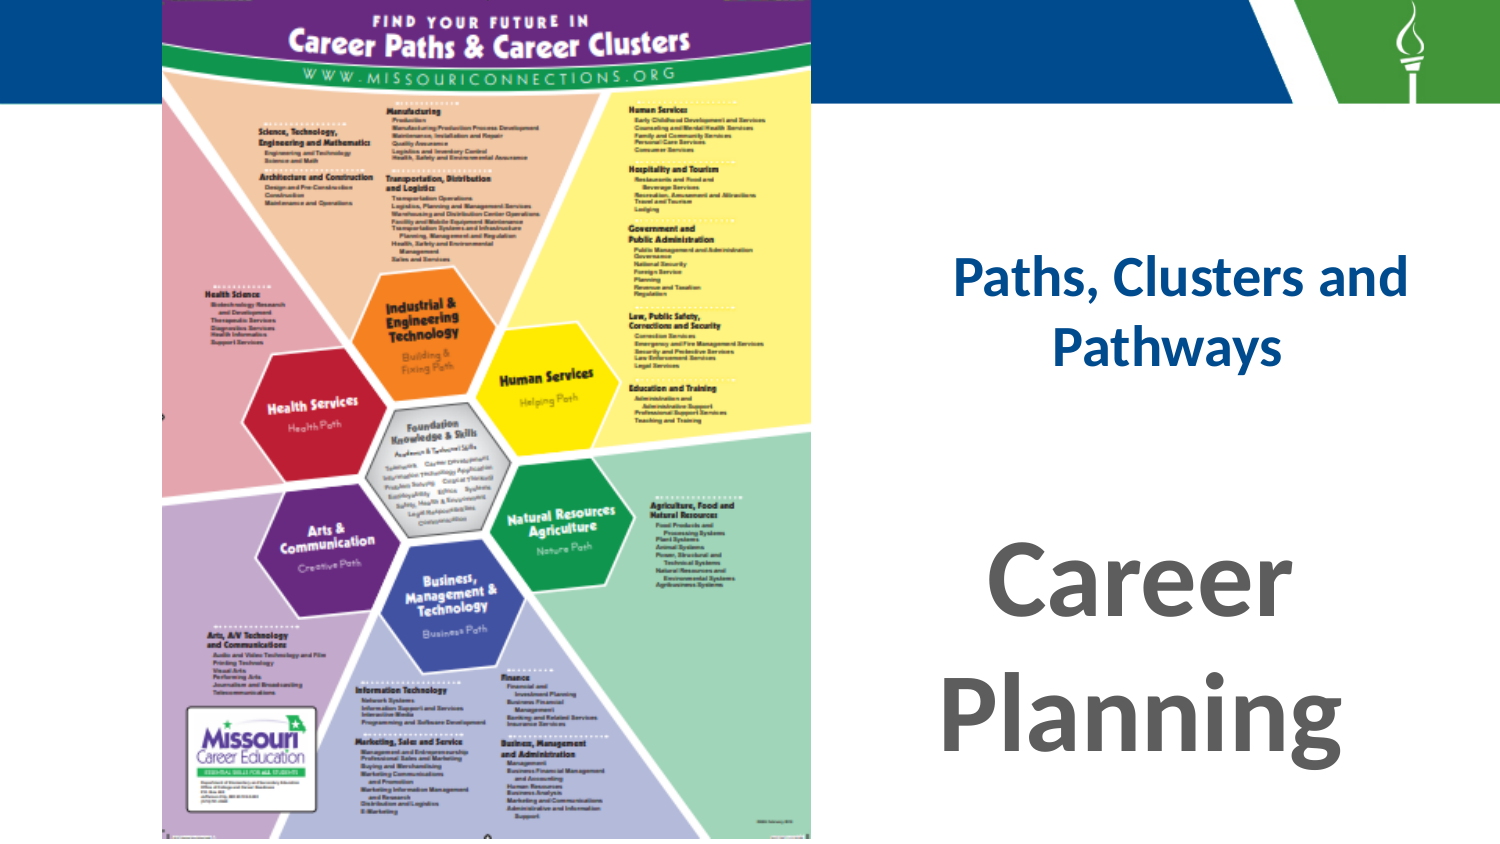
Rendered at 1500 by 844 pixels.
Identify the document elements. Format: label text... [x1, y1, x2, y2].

picture [0, 0, 1500, 844]
text_box Paths, Clusters and Pathways [872, 246, 1477, 369]
text_box Career Planning [870, 496, 1412, 782]
